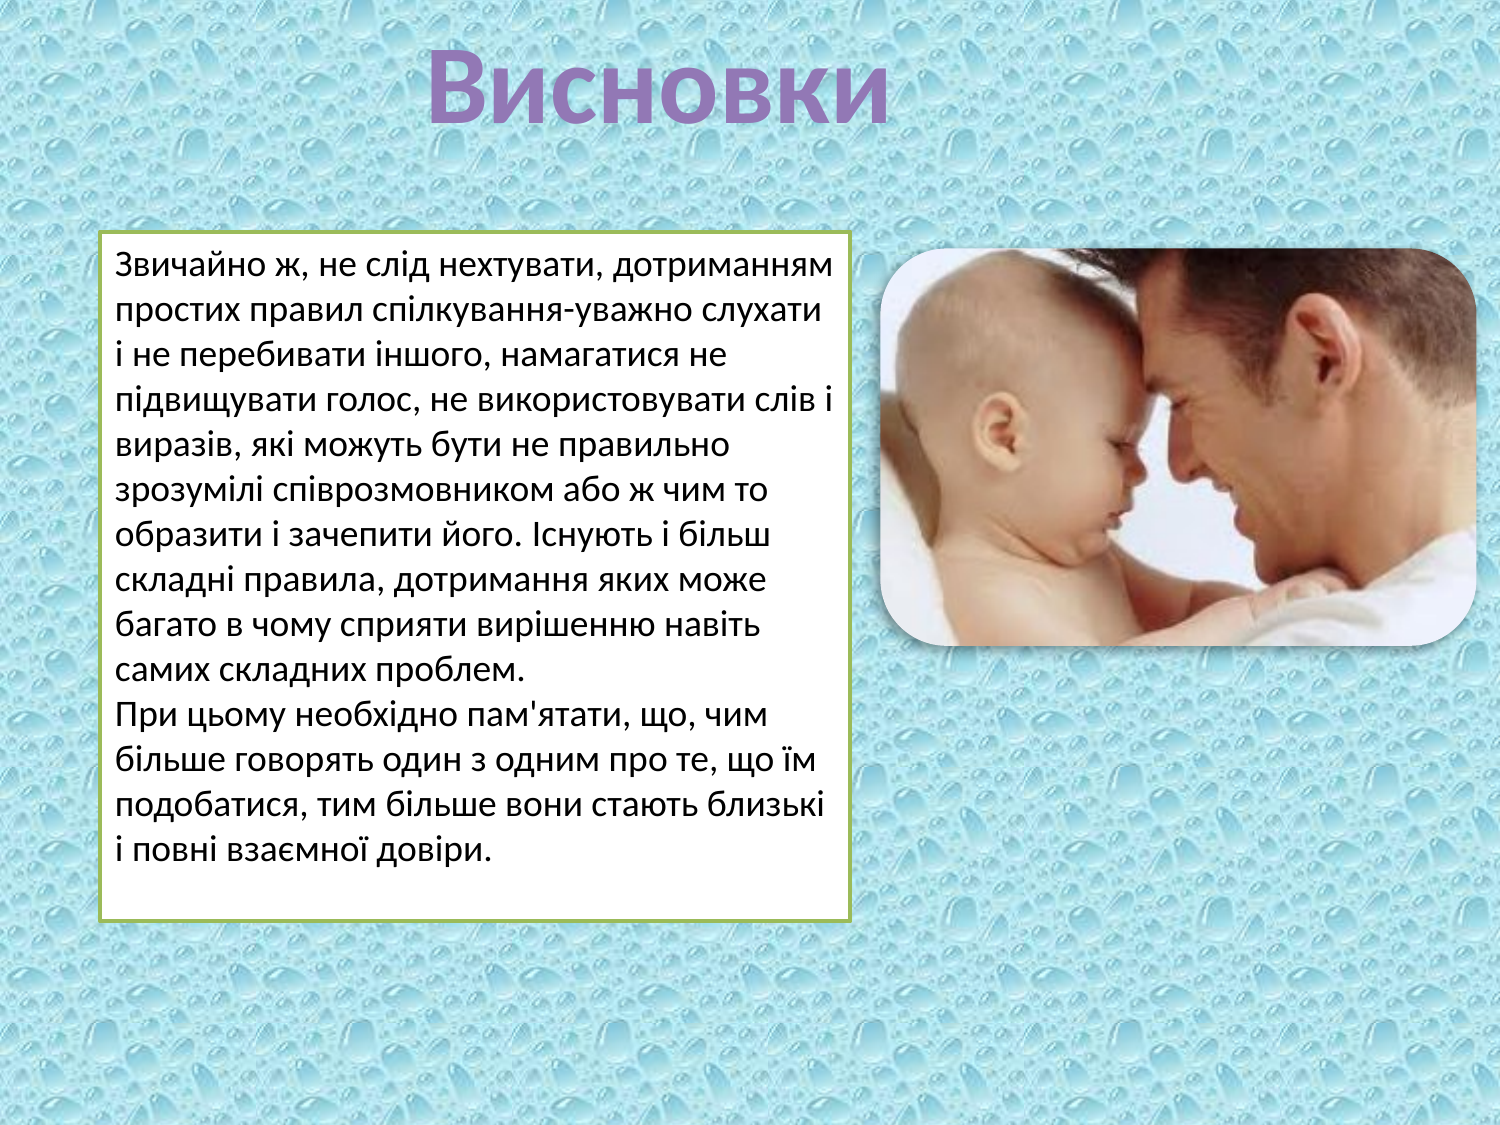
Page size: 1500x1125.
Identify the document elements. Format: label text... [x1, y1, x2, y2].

text_box Висновки [409, 3, 909, 154]
picture [0, 0, 1500, 1125]
text_box Звичайно ж, не слід нехтувати, дотриманням простих правил спілкування-уважно слухати і не перебивати іншого, намагатися не підвищувати голос, не використовувати слів і виразів, які можуть бути не правильно зрозумілі співрозмовником або ж чим то образити і зачепити його. Існують і більш складні правила, дотримання яких може багато в чому сприяти вирішенню навіть самих складних проблем. При цьому необхідно пам'ятати, що, чим більше говорять один з одним про те, що їм подобатися, тим більше вони стають близькі і повні взаємної довіри. [98, 230, 852, 923]
